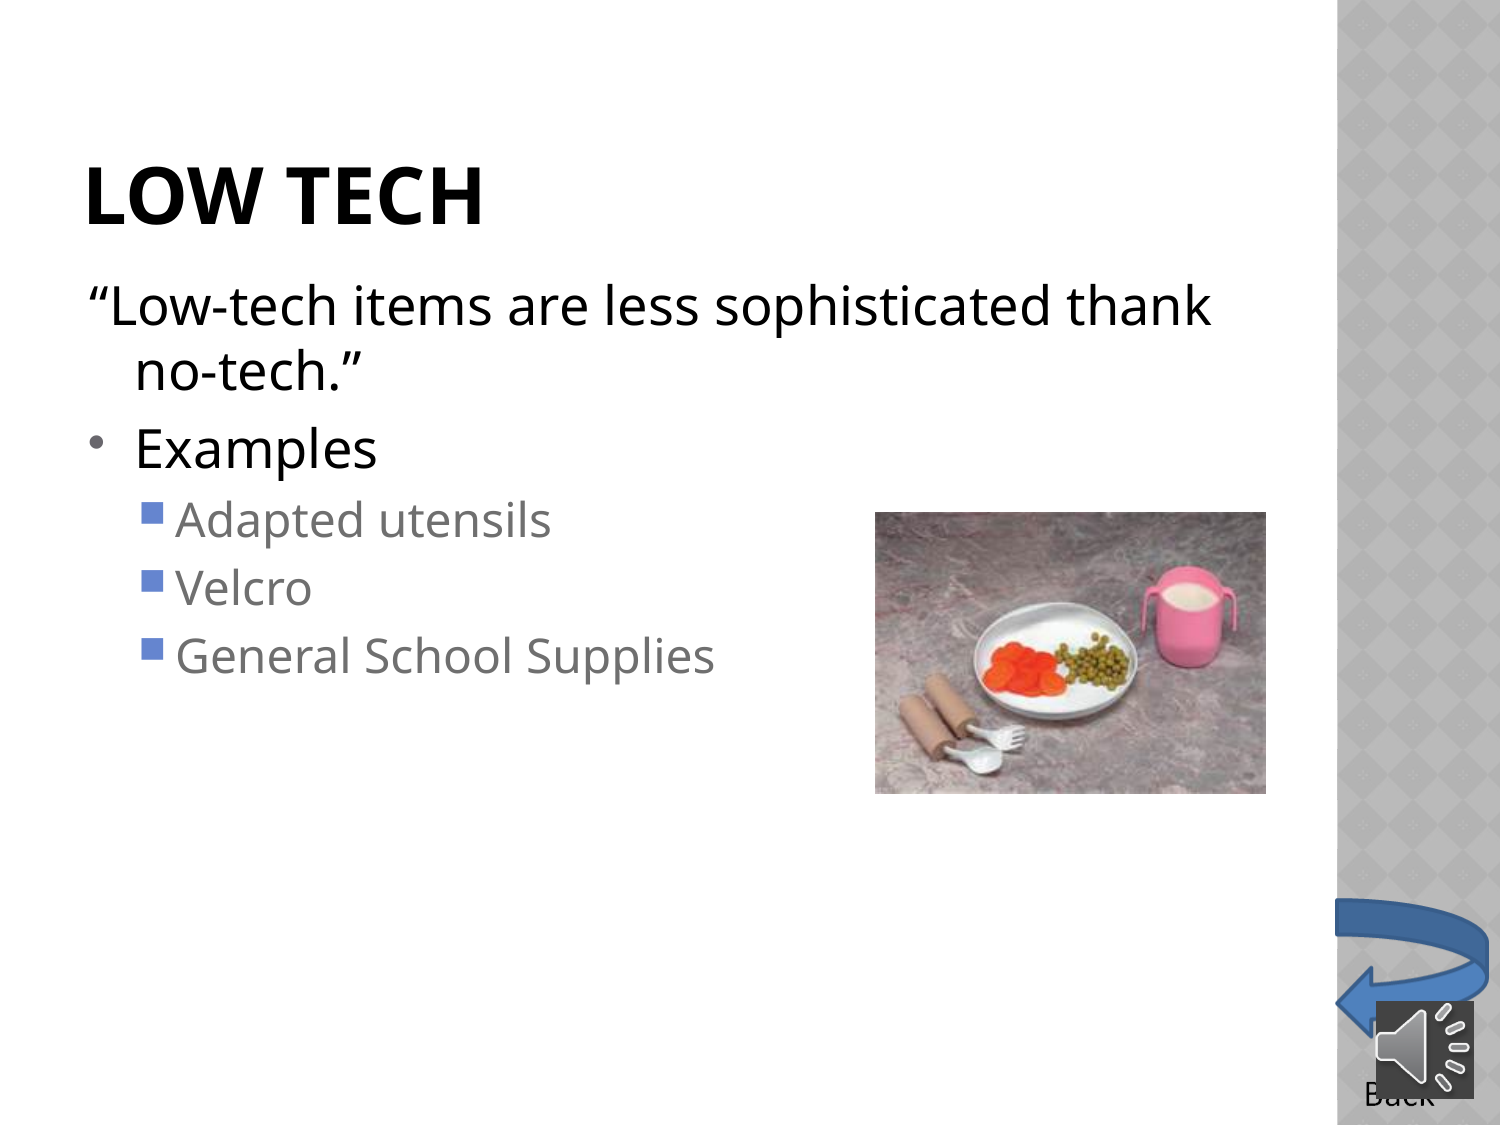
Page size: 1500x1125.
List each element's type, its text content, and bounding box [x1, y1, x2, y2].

title Low Tech [75, 52, 1263, 240]
picture [874, 512, 1267, 795]
picture [1297, 897, 1500, 1125]
list “Low-tech items are less sophisticated thank no-tech.” Examples Adapted utensils Velcro General School Supplies [75, 264, 1263, 1059]
